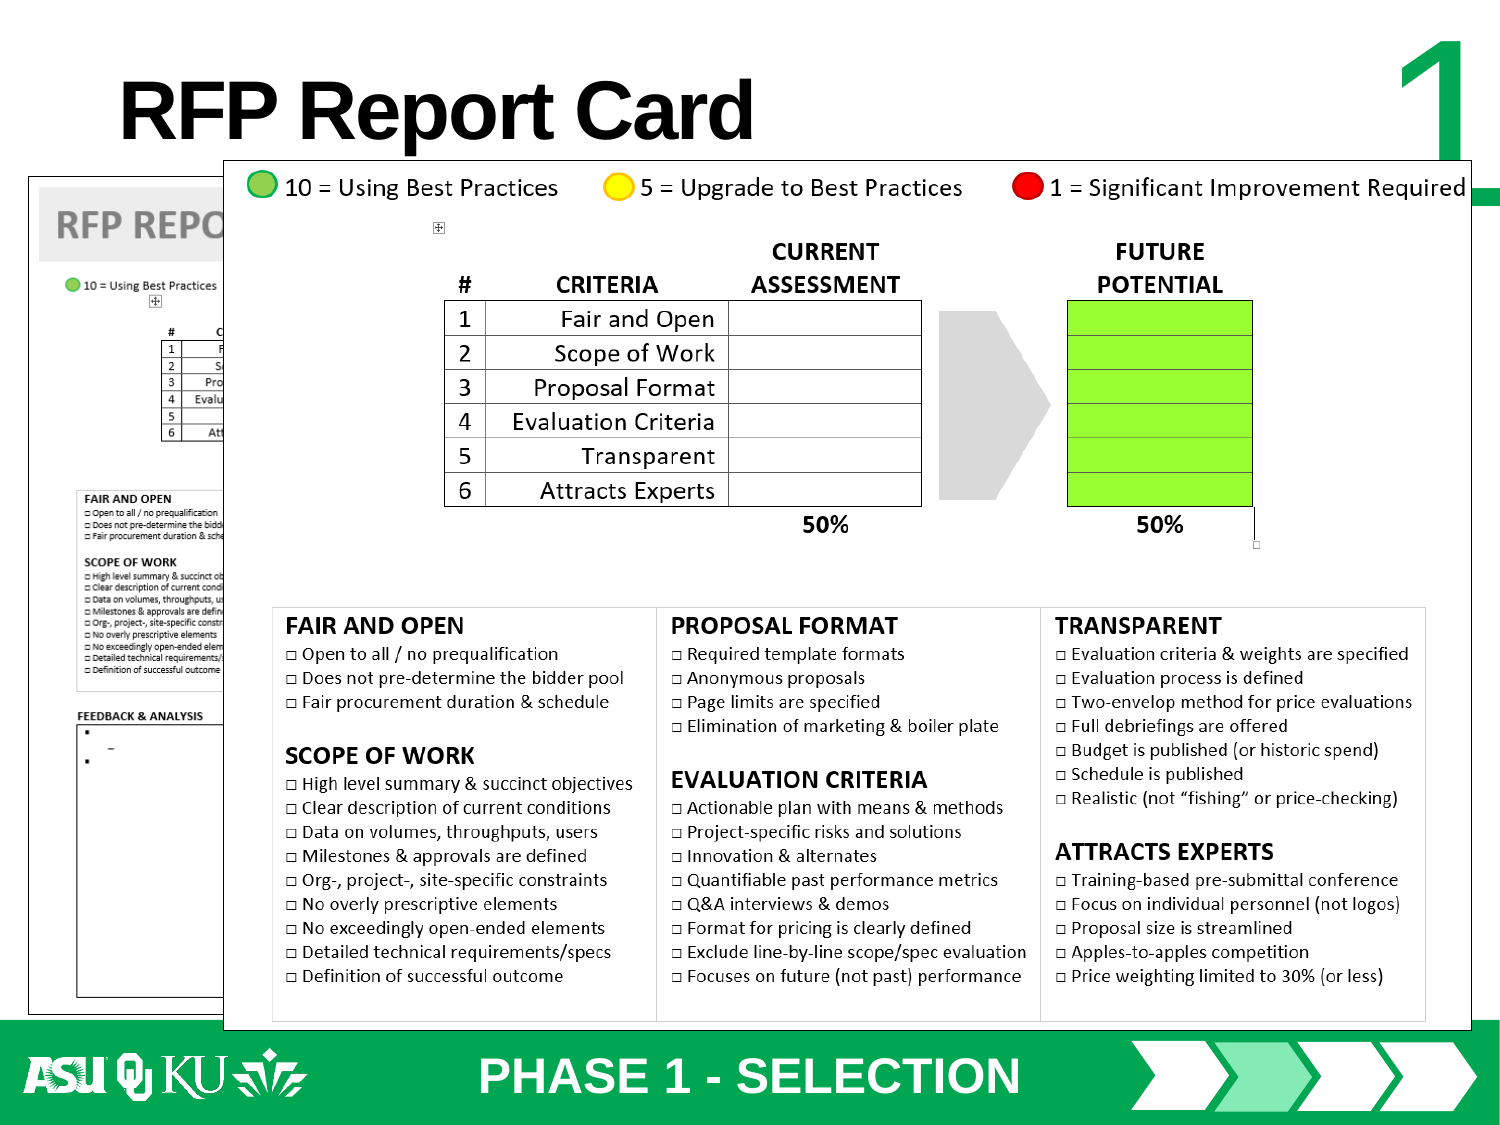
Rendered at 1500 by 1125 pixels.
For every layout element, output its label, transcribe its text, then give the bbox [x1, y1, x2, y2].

title RFP Report Card [103, 22, 1397, 176]
picture [117, 1053, 152, 1101]
picture [28, 160, 1472, 1031]
picture [161, 1047, 309, 1099]
